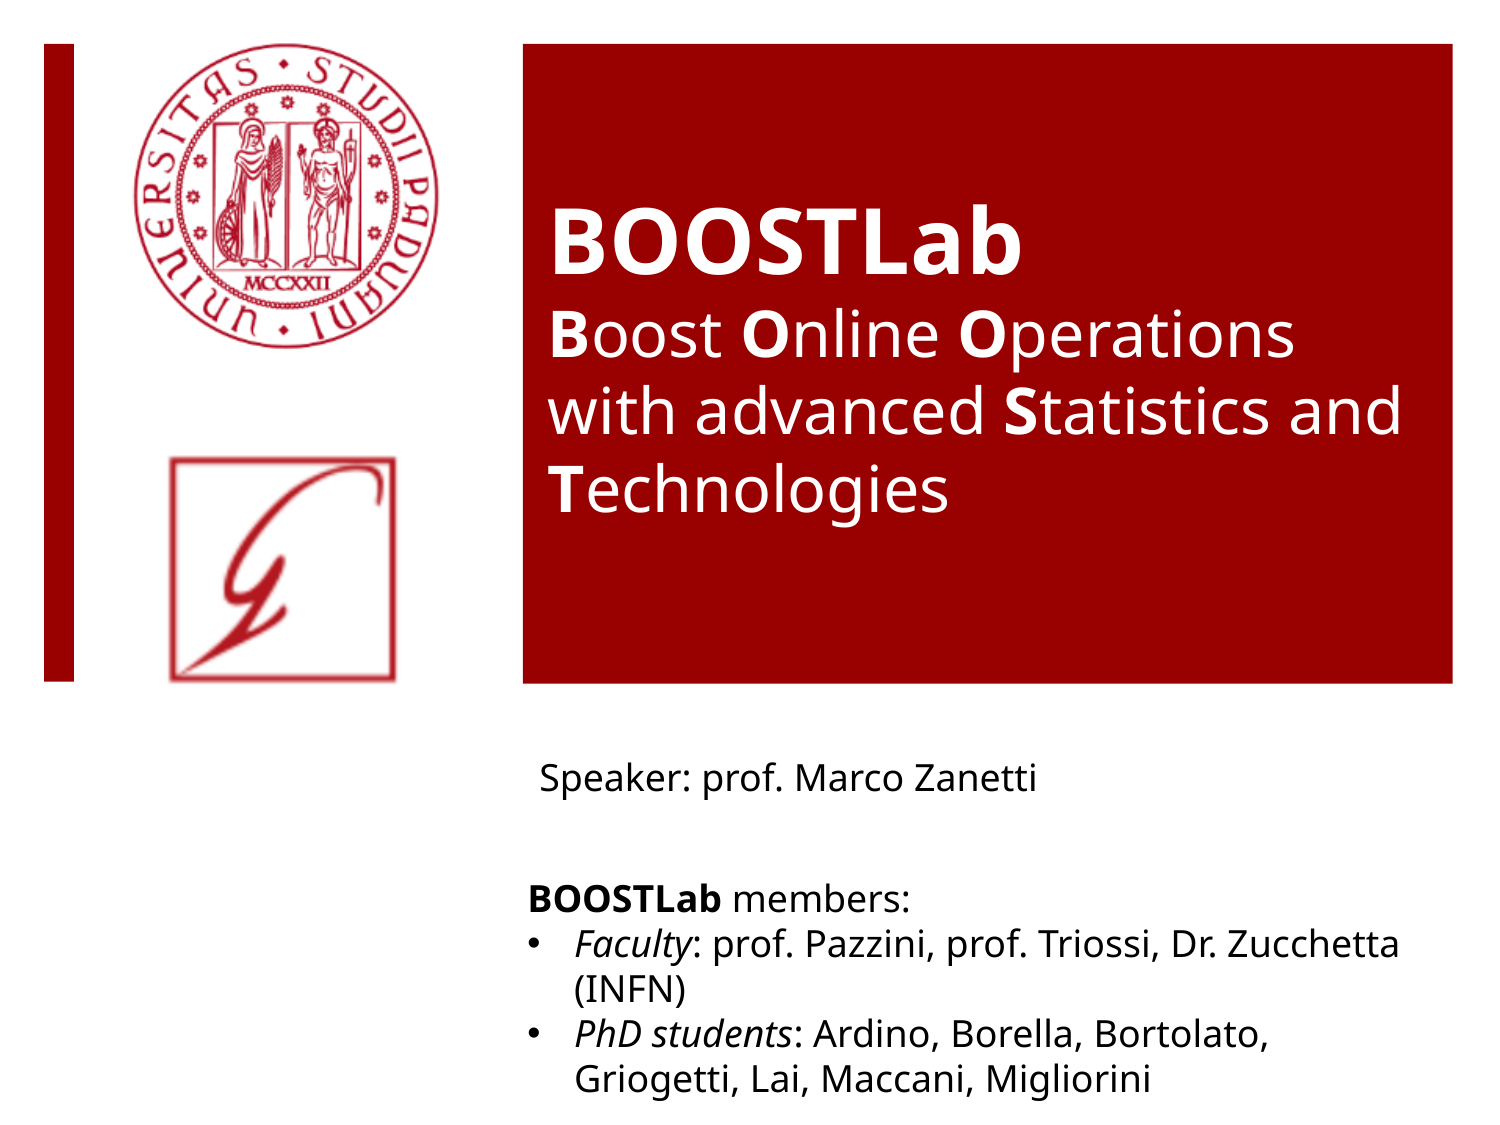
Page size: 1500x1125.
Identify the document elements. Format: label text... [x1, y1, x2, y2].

title BOOSTLab Boost Online Operations with advanced Statistics and Technologies [532, 161, 1429, 533]
text_box Speaker: prof. Marco Zanetti [524, 746, 1054, 867]
picture [96, 38, 480, 360]
picture [138, 440, 438, 713]
text_box BOOSTLab members: Faculty: prof. Pazzini, prof. Triossi, Dr. Zucchetta (INFN) PhD students: Ardino, Borella, Bortolato, Griogetti, Lai, Maccani, Migliorini [512, 867, 1457, 1108]
